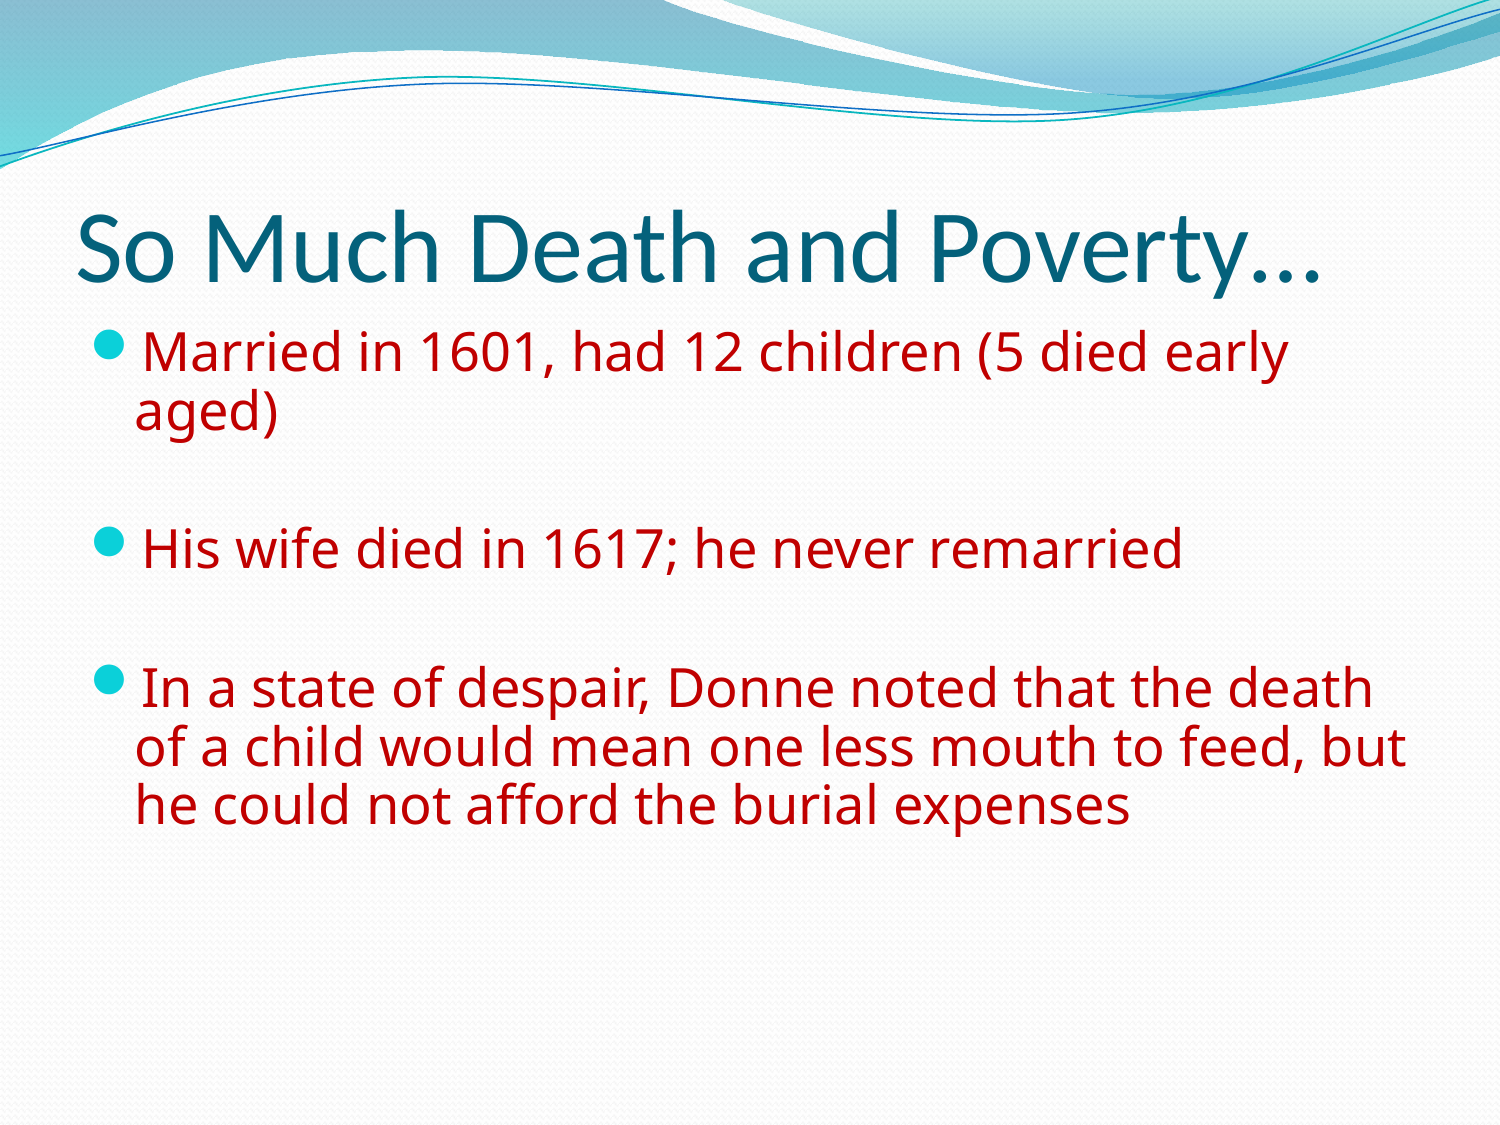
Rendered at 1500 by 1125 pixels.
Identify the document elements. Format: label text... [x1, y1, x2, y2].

list Married in 1601, had 12 children (5 died early aged) His wife died in 1617; he never remarried In a state of despair, Donne noted that the death of a child would mean one less mouth to feed, but he could not afford the burial expenses [75, 317, 1425, 1038]
title So Much Death and Poverty… [75, 115, 1425, 303]
